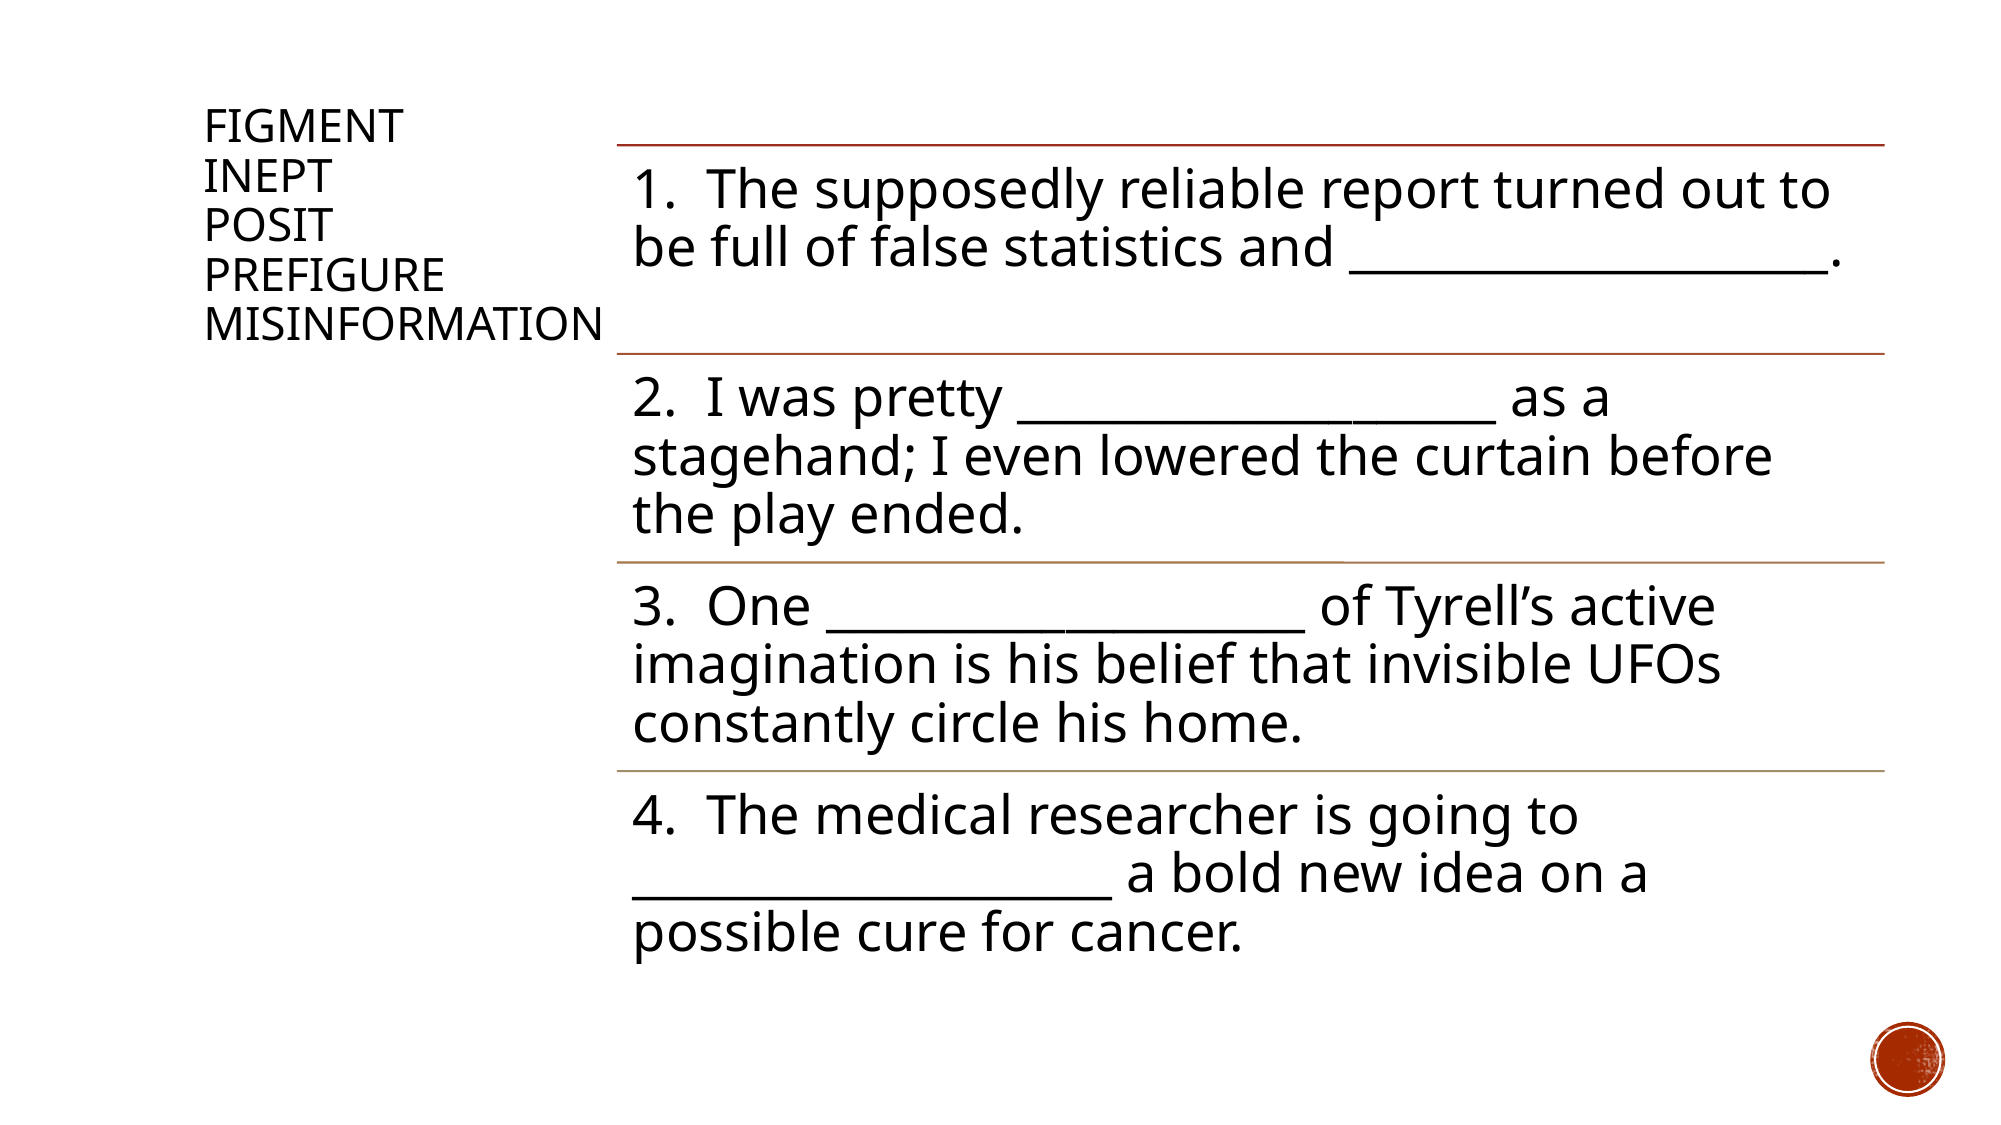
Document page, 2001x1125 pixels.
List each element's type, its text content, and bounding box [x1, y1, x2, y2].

title figment inept posit prefigure misinformation [69, 94, 1720, 359]
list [618, 147, 1883, 978]
